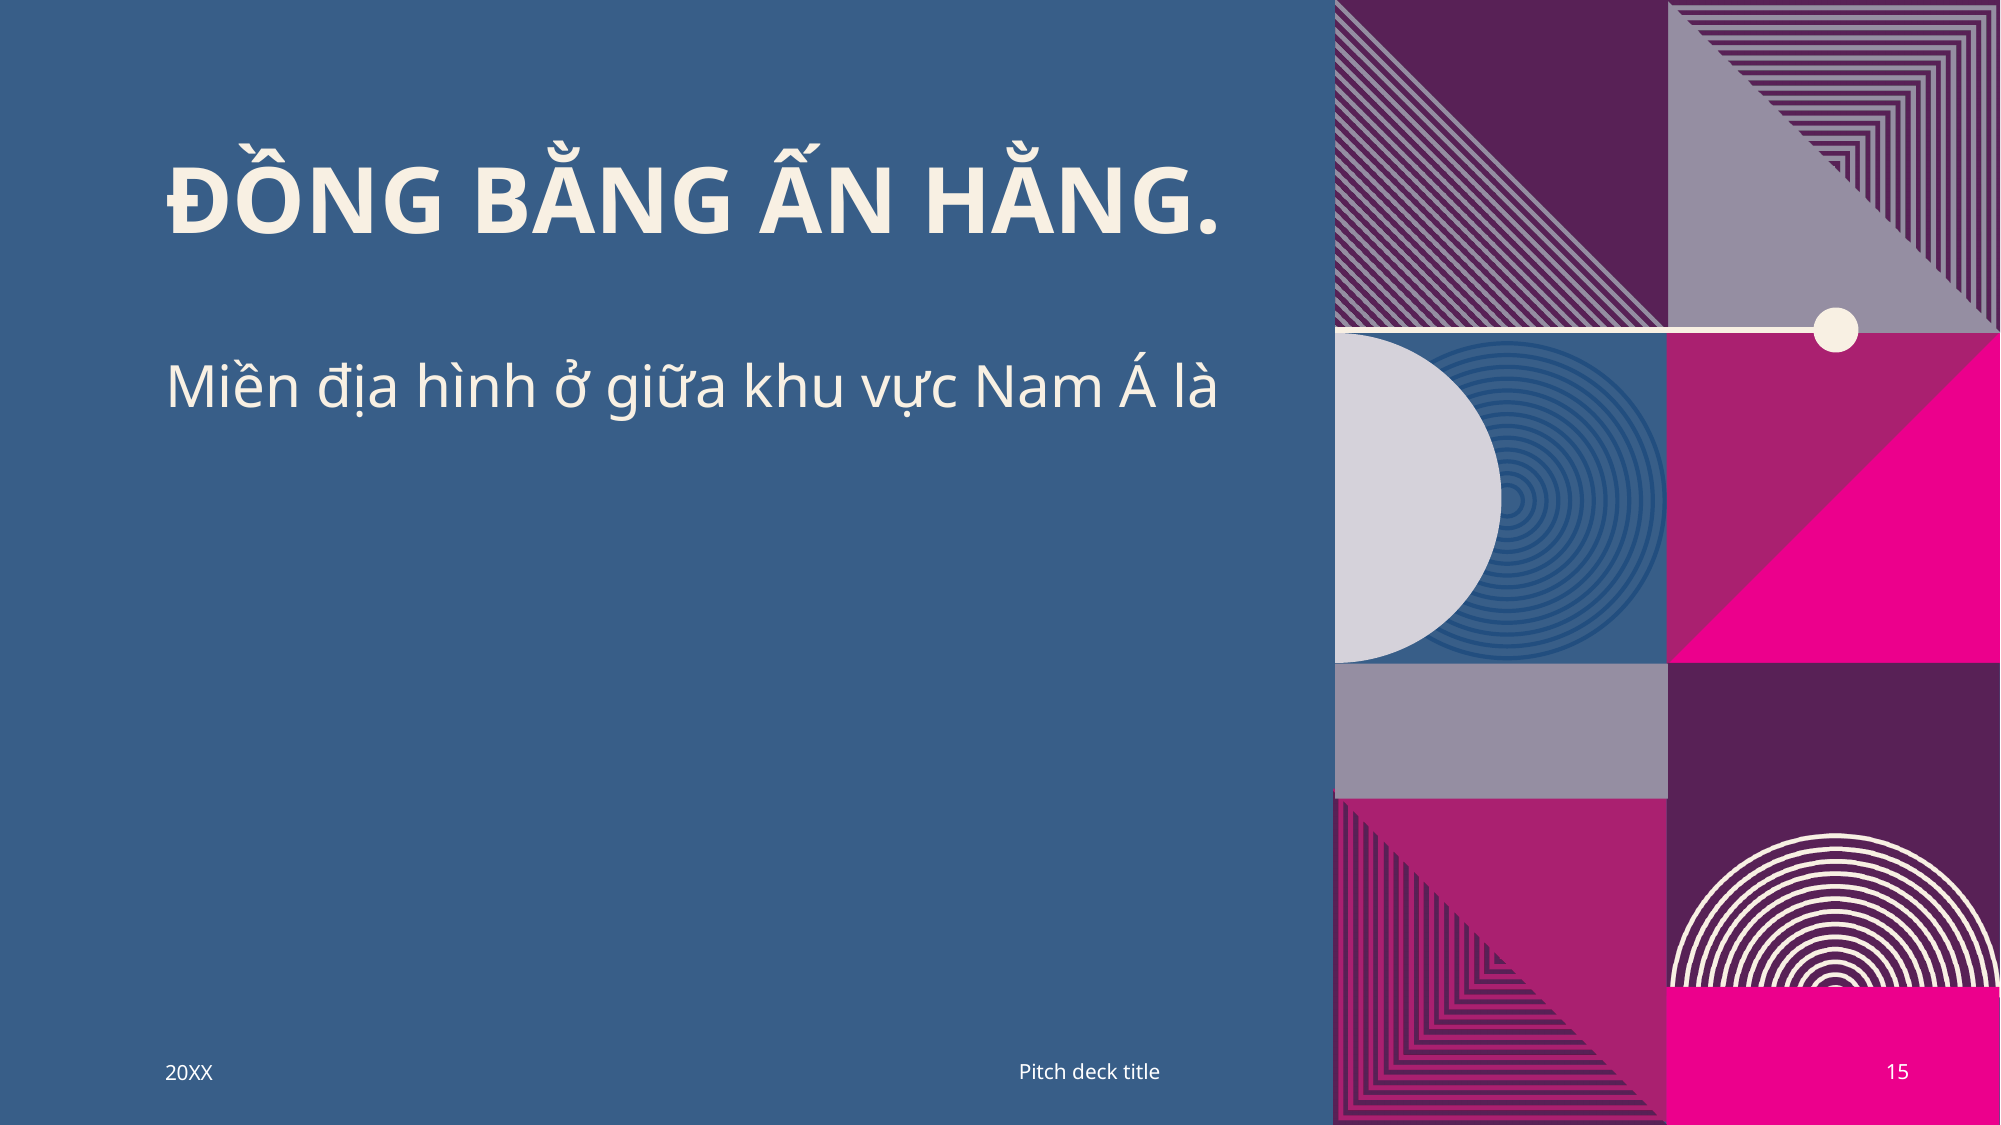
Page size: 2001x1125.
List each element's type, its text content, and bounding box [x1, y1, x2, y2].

list Miền địa hình ở giữa khu vực Nam Á là [150, 361, 1266, 992]
slide_number 15 [1849, 1042, 1925, 1103]
picture [1335, 0, 2001, 333]
title đồng bằng Ấn Hằng. [150, 146, 1266, 361]
slide_number 20XX [150, 1042, 330, 1103]
picture [1333, 791, 1667, 1125]
footer Pitch deck title [902, 1042, 1278, 1103]
picture [1669, 833, 2001, 998]
